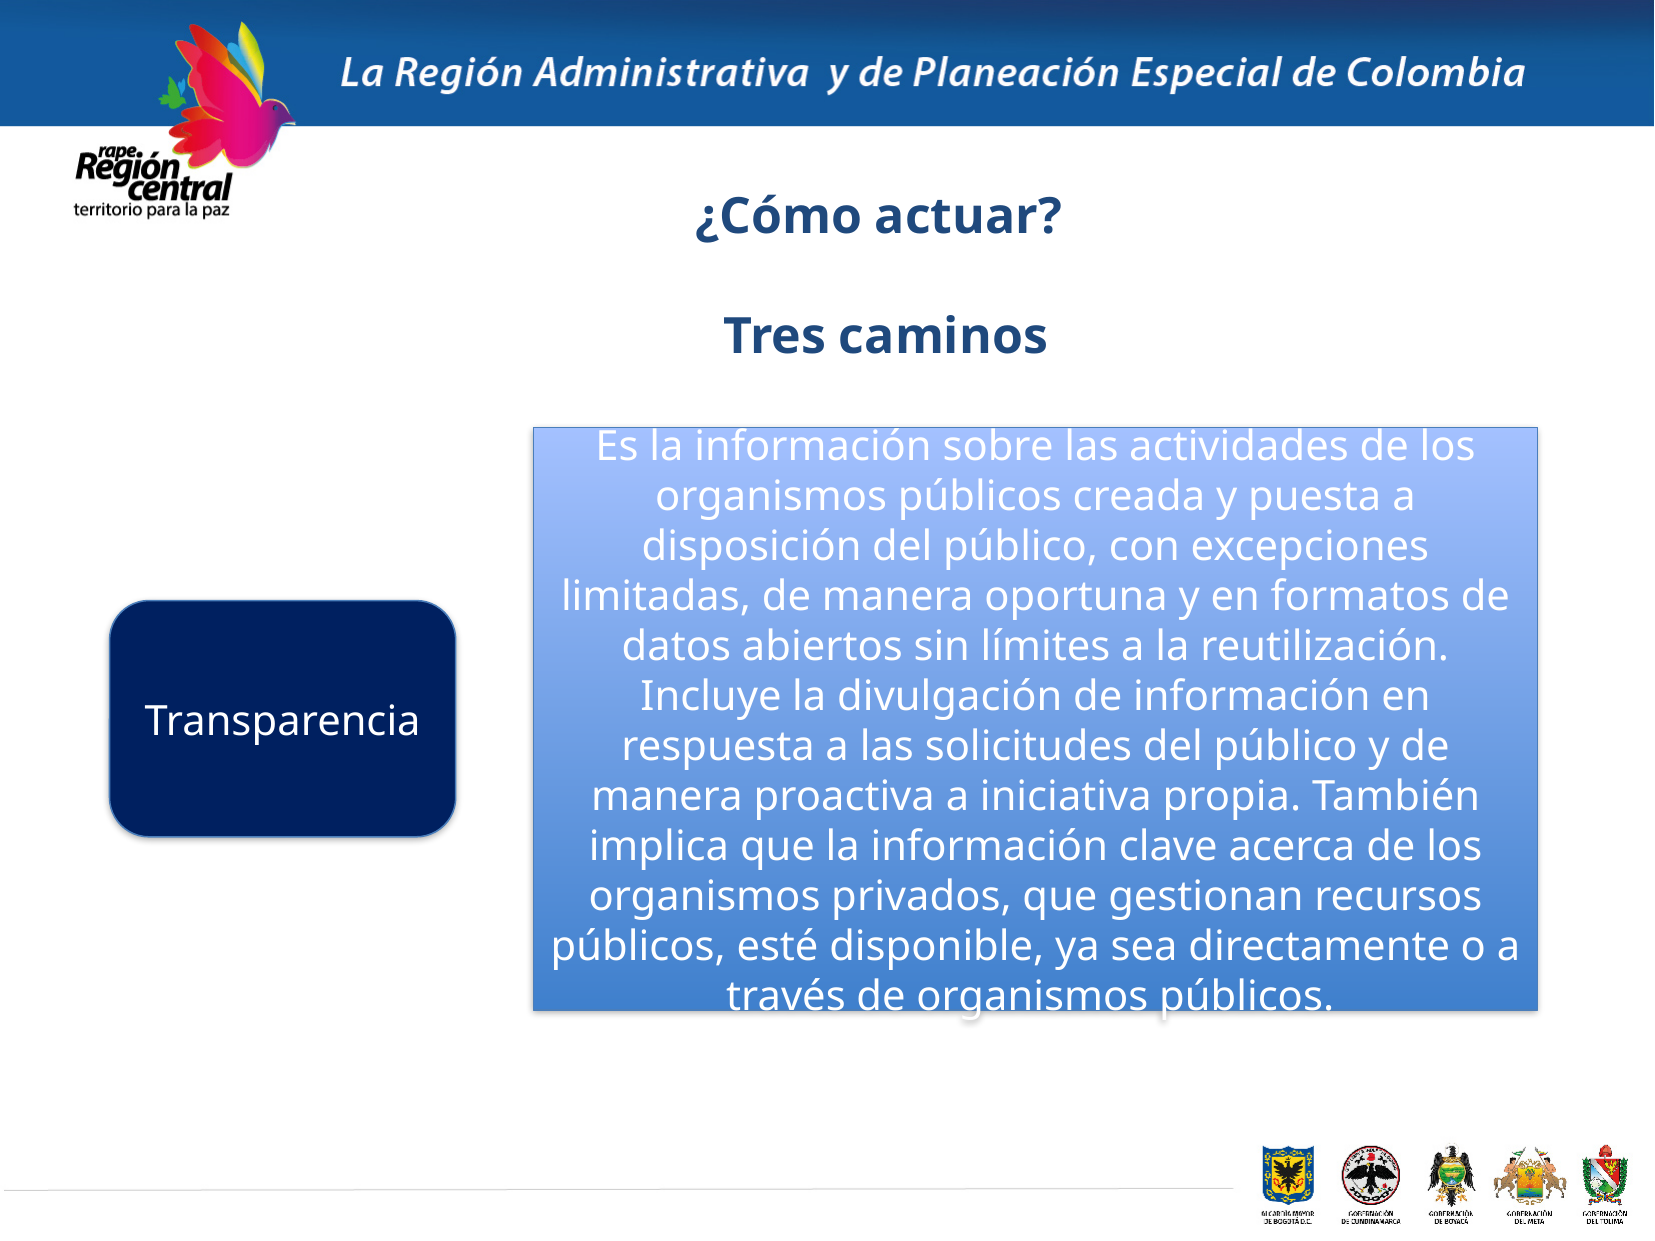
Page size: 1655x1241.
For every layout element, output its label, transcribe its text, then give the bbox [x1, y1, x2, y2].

picture [0, 0, 1655, 1241]
text_box Es la información sobre las actividades de los organismos públicos creada y puesta a disposición del público, con excepciones limitadas, de manera oportuna y en formatos de datos abiertos sin límites a la reutilización. Incluye la divulgación de información en respuesta a las solicitudes del público y de manera proactiva a iniciativa propia. También implica que la información clave acerca de los organismos privados, que gestionan recursos públicos, esté disponible, ya sea directamente o a través de organismos públicos. [533, 427, 1538, 1011]
text_box ¿Cómo actuar? Tres caminos [233, 176, 1538, 431]
text_box Transparencia [108, 599, 457, 838]
